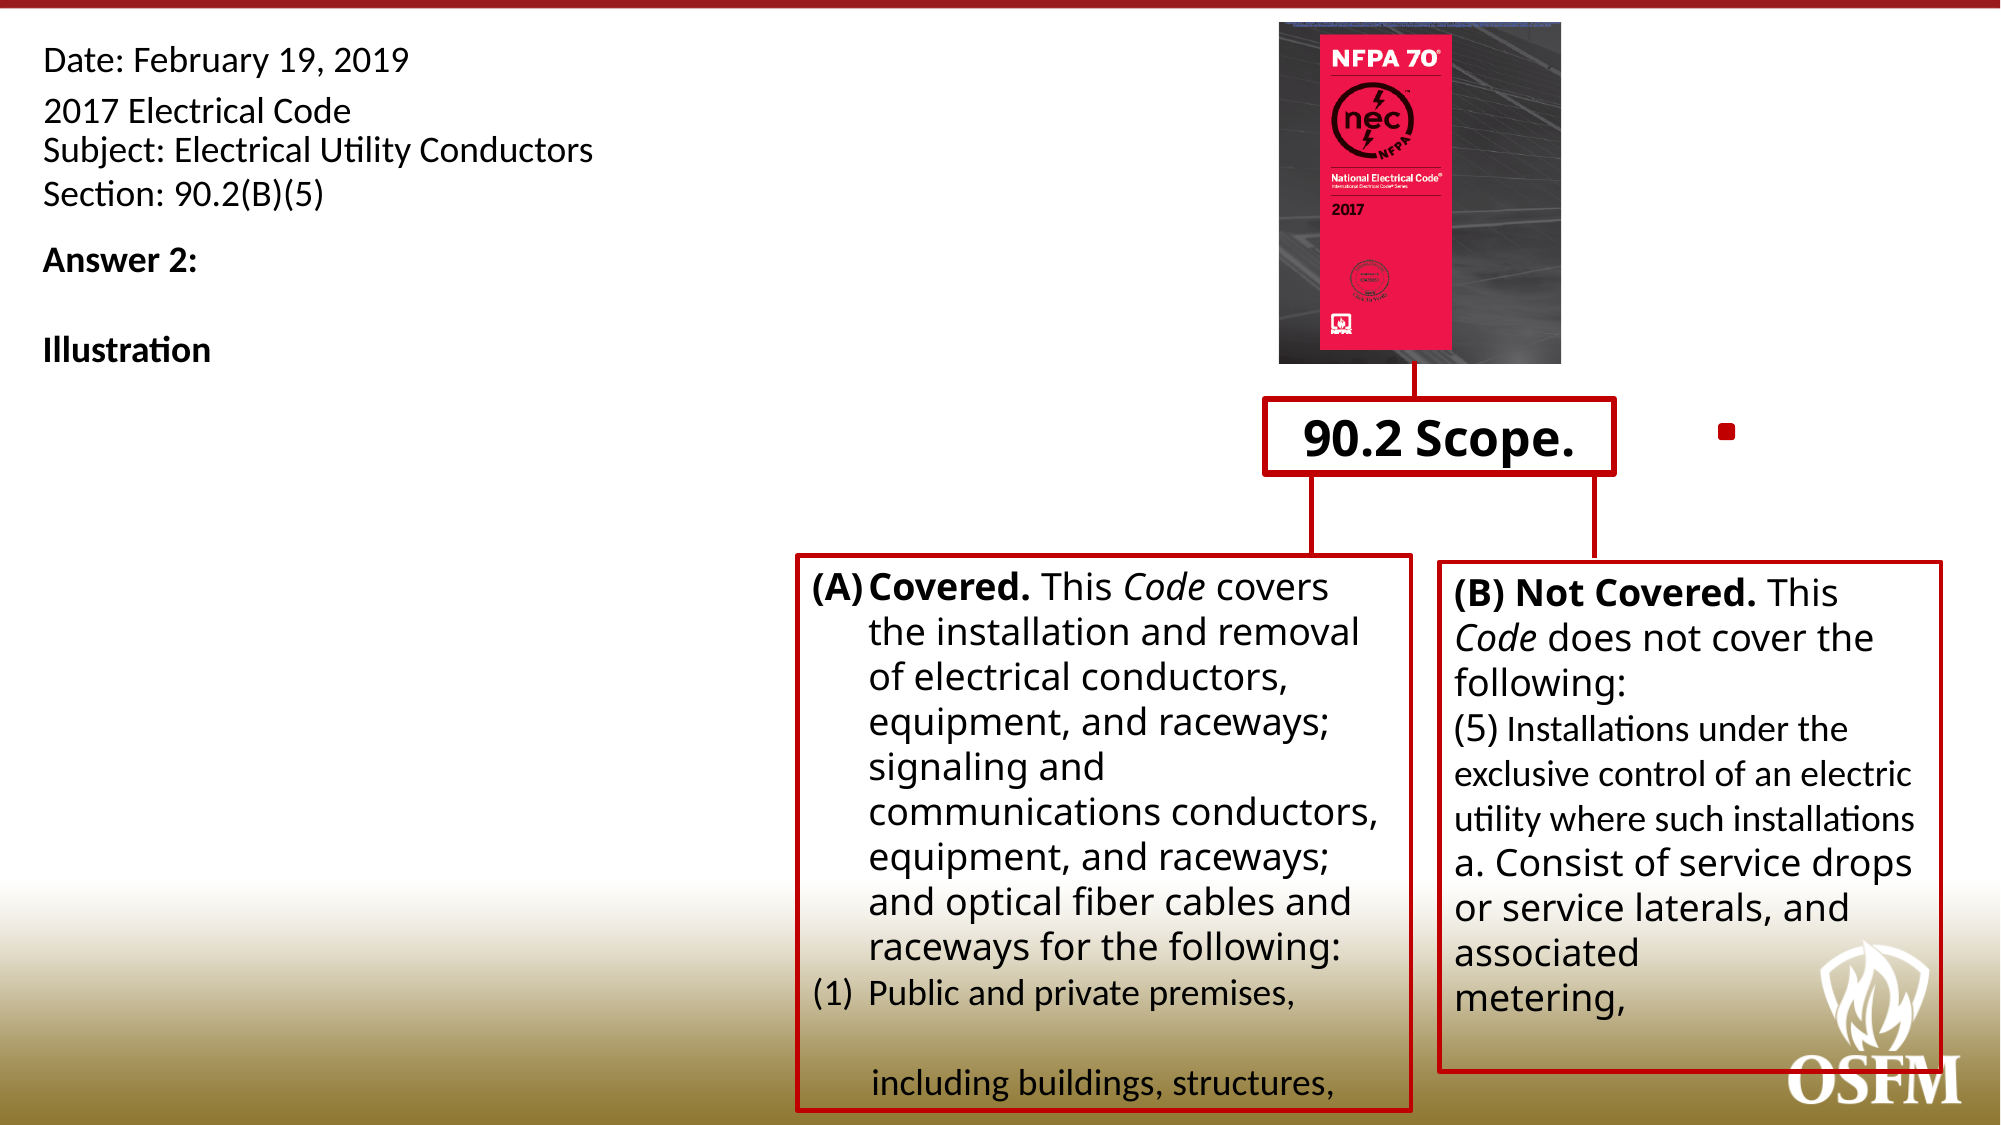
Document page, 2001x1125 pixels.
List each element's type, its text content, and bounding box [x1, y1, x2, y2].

text_box (B) Not Covered. This Code does not cover the following: (5) Installations under the exclusive control of an electric utility where such installations a. Consist of service drops or service laterals, and associated metering, [1439, 561, 1941, 1072]
text_box 2017 Electrical Code [28, 88, 445, 117]
text_box 90.2 Scope. [1264, 398, 1614, 474]
picture [0, 0, 2001, 1125]
text_box Section: 90.2(B)(5) [28, 178, 428, 222]
text_box Answer 2: Illustration [27, 227, 361, 377]
text_box Covered. This Code covers the installation and removal of electrical conductors, equipment, and raceways; signaling and communications conductors, equipment, and raceways; and optical fiber cables and raceways for the following: Public and private premises, including buildings, structures, [797, 555, 1412, 1111]
text_box Date: February 19, 2019 [28, 27, 545, 88]
text_box Subject: Electrical Utility Conductors [28, 117, 746, 178]
text_box [1718, 423, 1736, 441]
